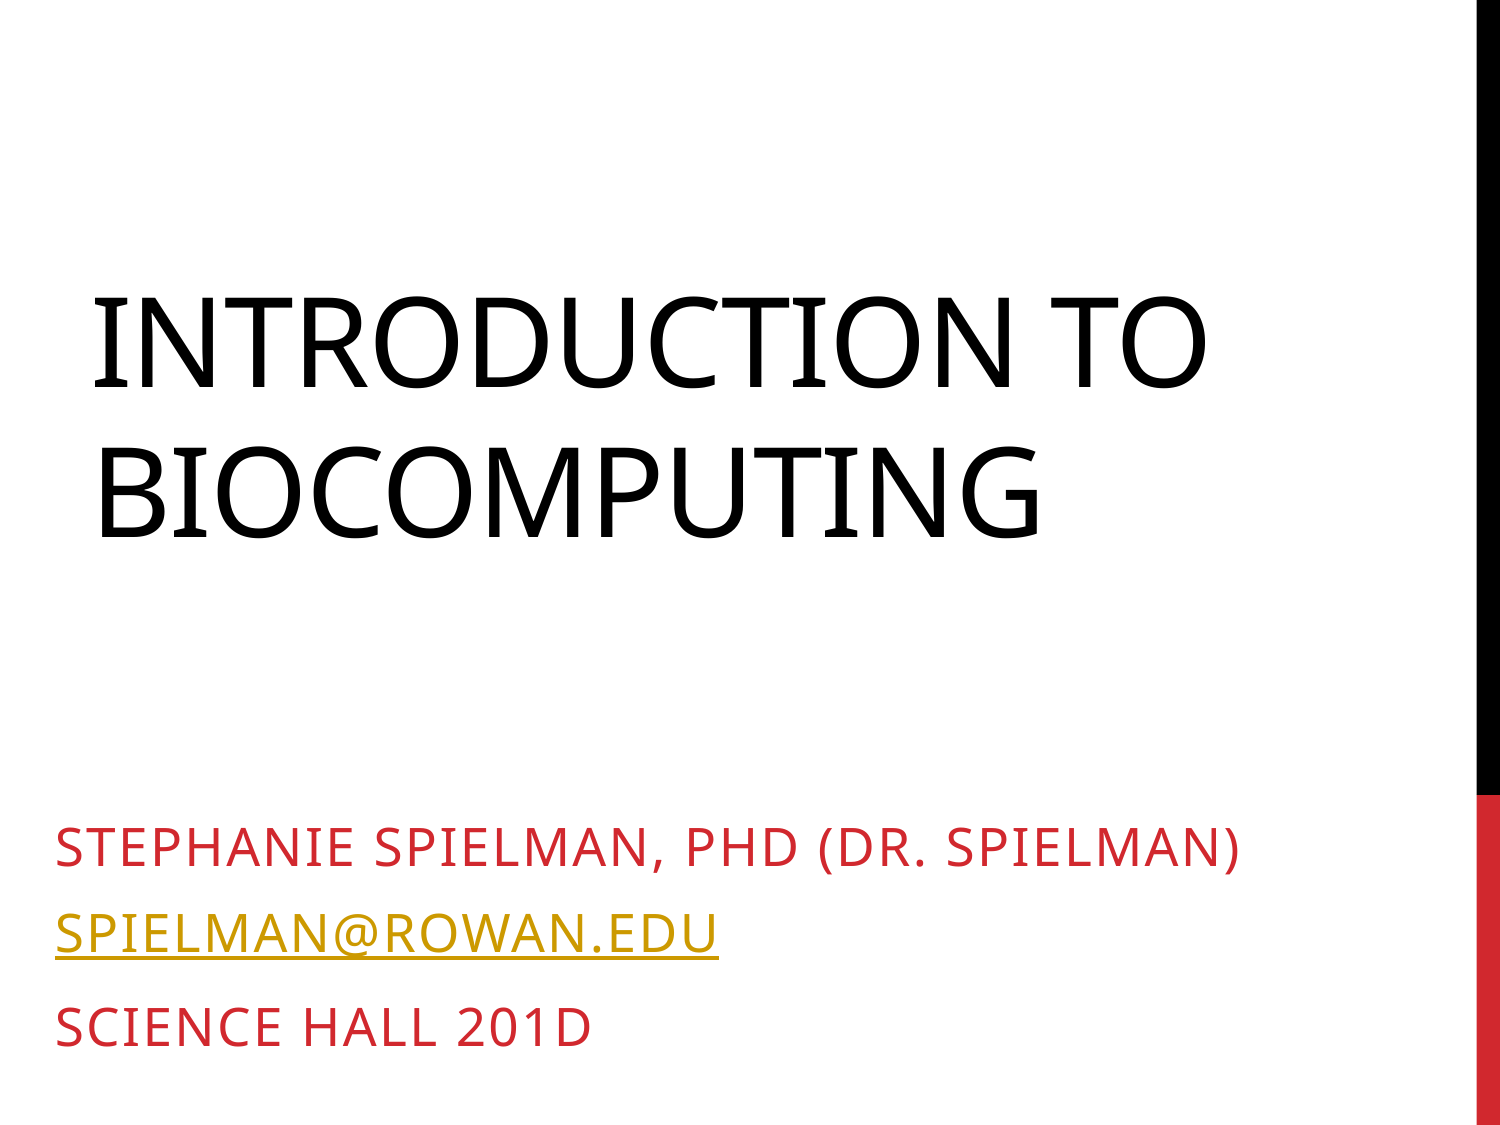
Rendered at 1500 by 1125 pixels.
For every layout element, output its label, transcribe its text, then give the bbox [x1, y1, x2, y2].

subtitle Stephanie Spielman, phd (Dr. Spielman) spielman@rowan.edu Science Hall 201D [39, 806, 1466, 1066]
title Introduction to biocomputing [75, 37, 1442, 788]
